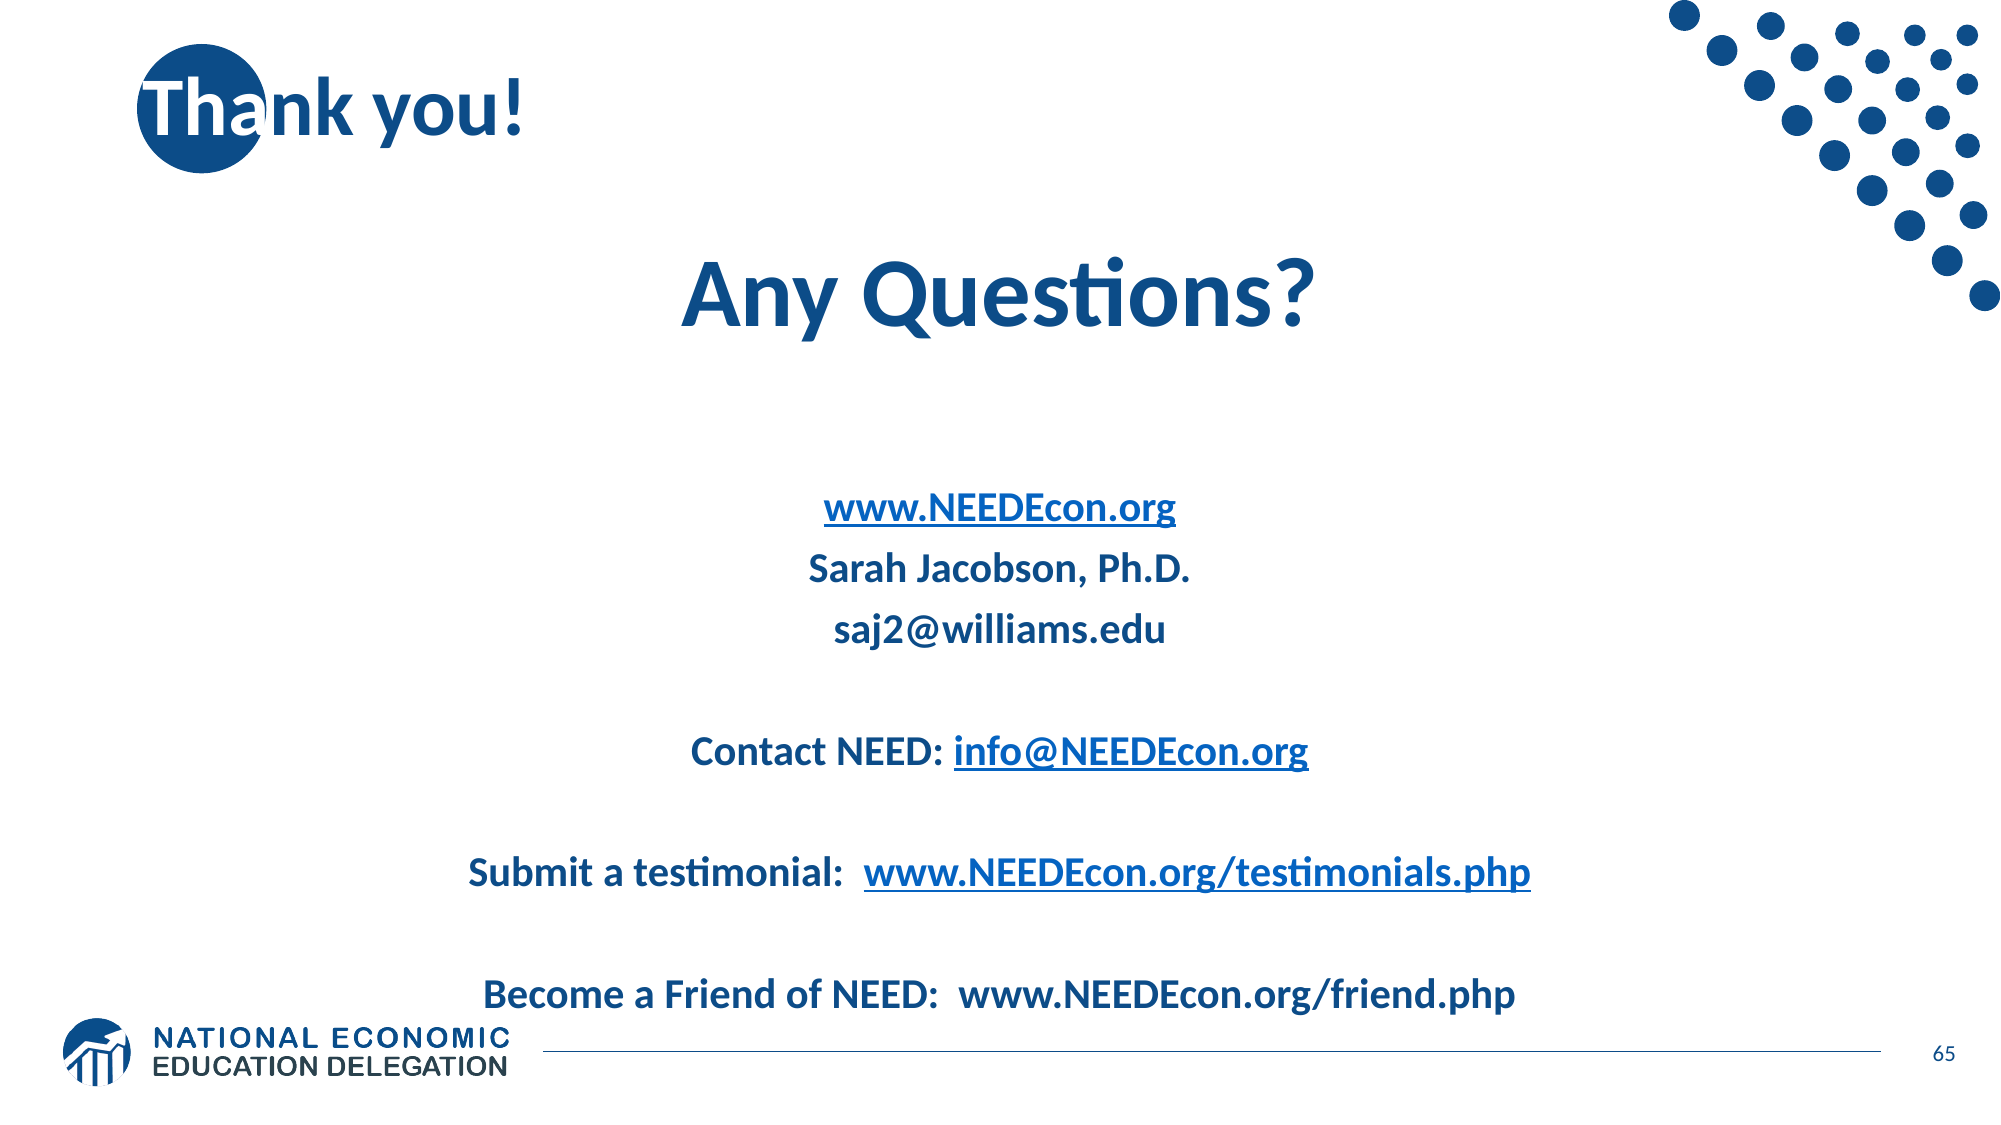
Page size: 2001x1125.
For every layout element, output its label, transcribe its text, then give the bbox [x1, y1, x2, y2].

picture [55, 1013, 520, 1091]
title Thank you! [108, 0, 1834, 218]
list Any Questions? www.NEEDEcon.org Sarah Jacobson, Ph.D. saj2@williams.edu Contact NEED: info@NEEDEcon.org Submit a testimonial: www.NEEDEcon.org/testimonials.php Become a Friend of NEED: www.NEEDEcon.org/friend.php [137, 108, 1863, 1032]
slide_number 65 [1521, 1022, 1972, 1082]
